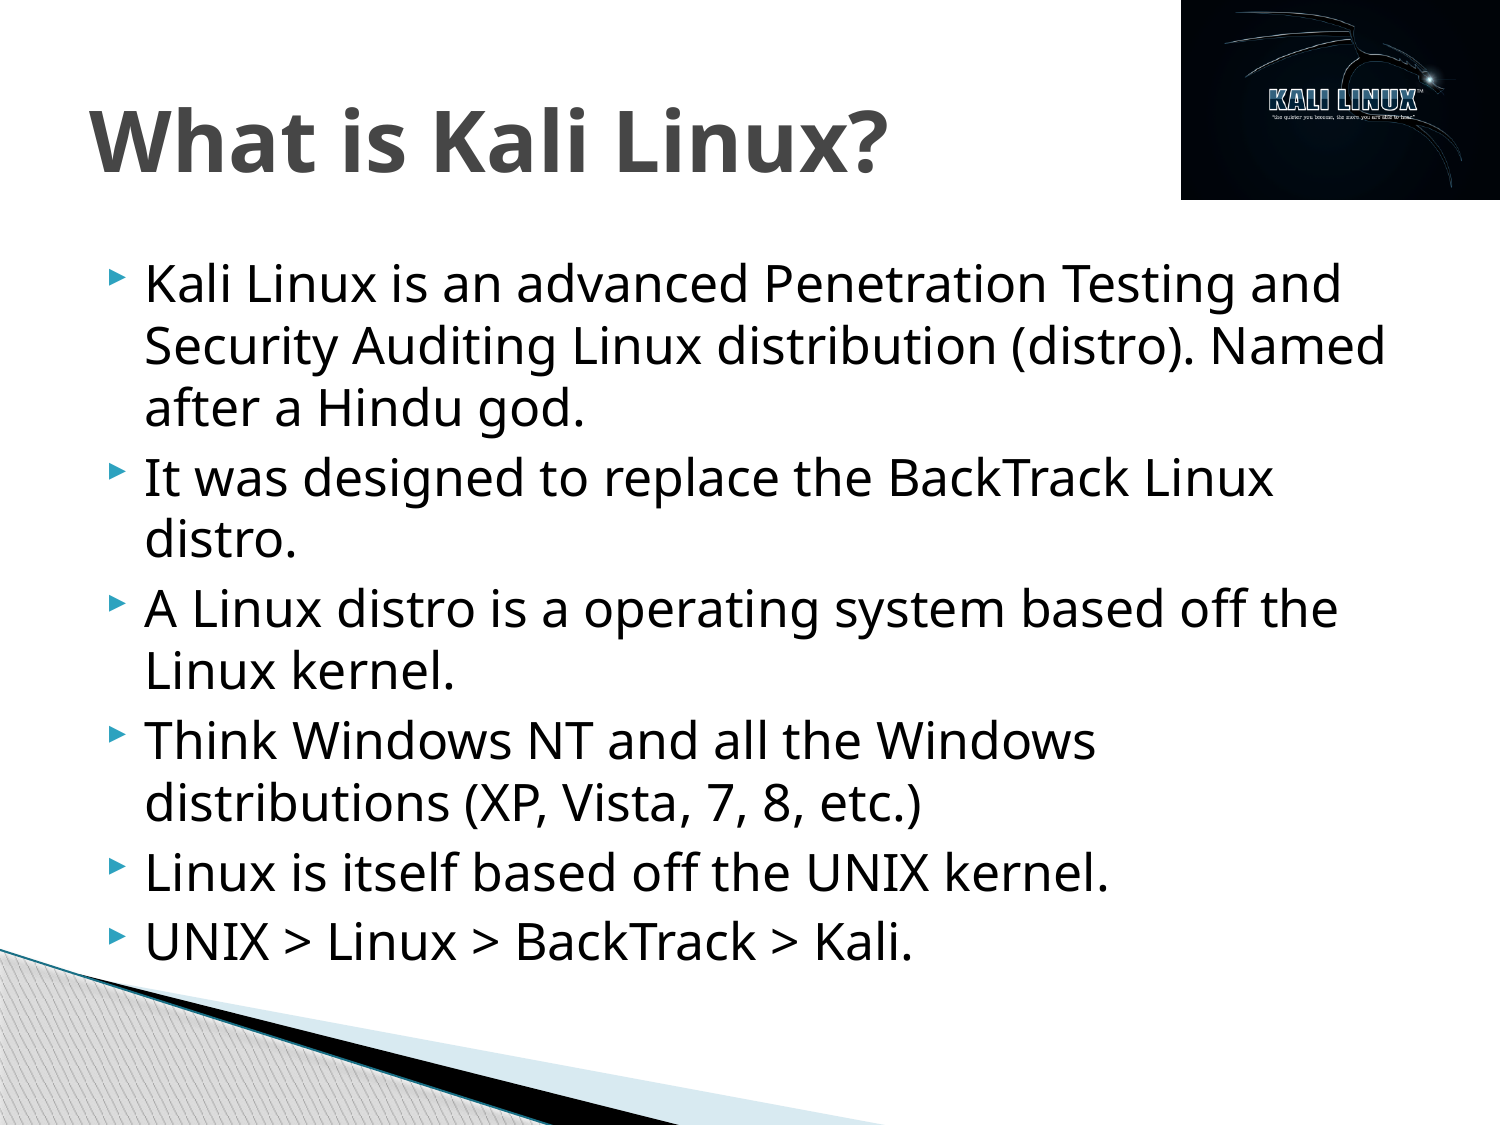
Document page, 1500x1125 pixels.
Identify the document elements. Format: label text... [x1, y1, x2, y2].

picture [1181, 0, 1500, 201]
list Kali Linux is an advanced Penetration Testing and Security Auditing Linux distribution (distro). Named after a Hindu god. It was designed to replace the BackTrack Linux distro. A Linux distro is a operating system based off the Linux kernel. Think Windows NT and all the Windows distributions (XP, Vista, 7, 8, etc.) Linux is itself based off the UNIX kernel. UNIX > Linux > BackTrack > Kali. [75, 243, 1425, 986]
title What is Kali Linux? [75, 45, 1425, 233]
